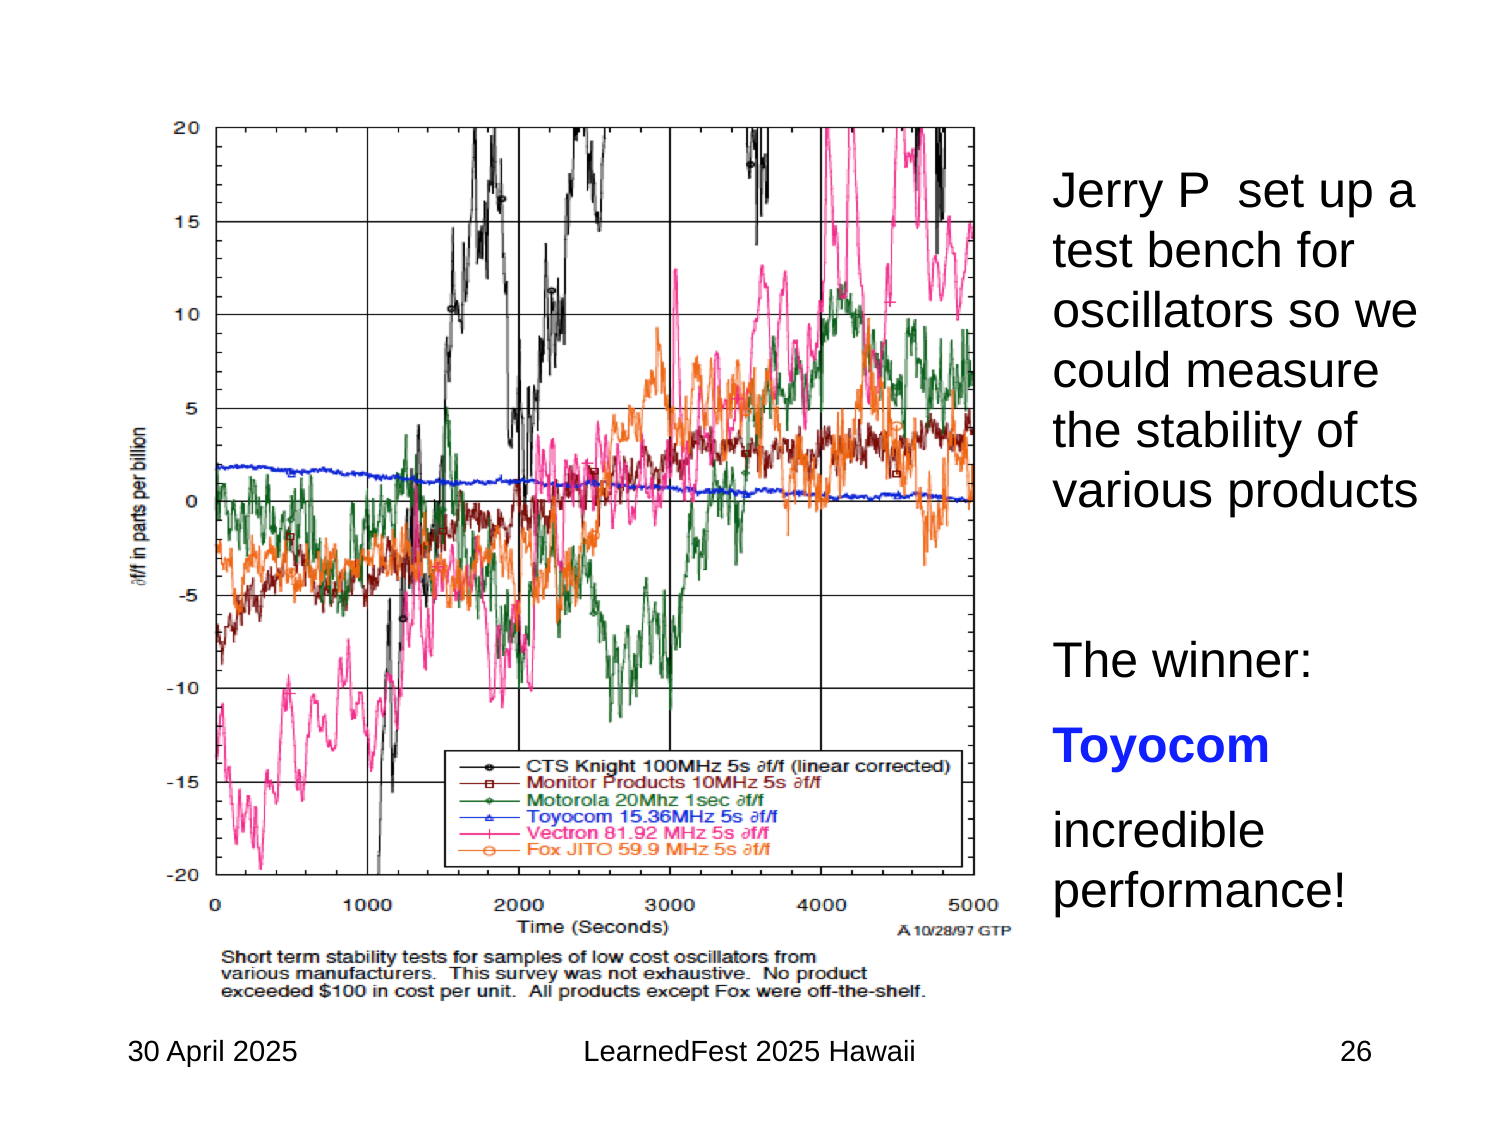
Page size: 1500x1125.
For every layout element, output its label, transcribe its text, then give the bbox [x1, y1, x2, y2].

footer LearnedFest 2025 Hawaii [512, 1025, 988, 1100]
text_box Jerry P set up a test bench for oscillators so we could measure the stability of various products The winner: Toyocom incredible performance! [1038, 149, 1438, 925]
picture [112, 87, 1038, 1013]
slide_number 26 [1074, 1025, 1388, 1100]
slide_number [112, 1025, 425, 1100]
